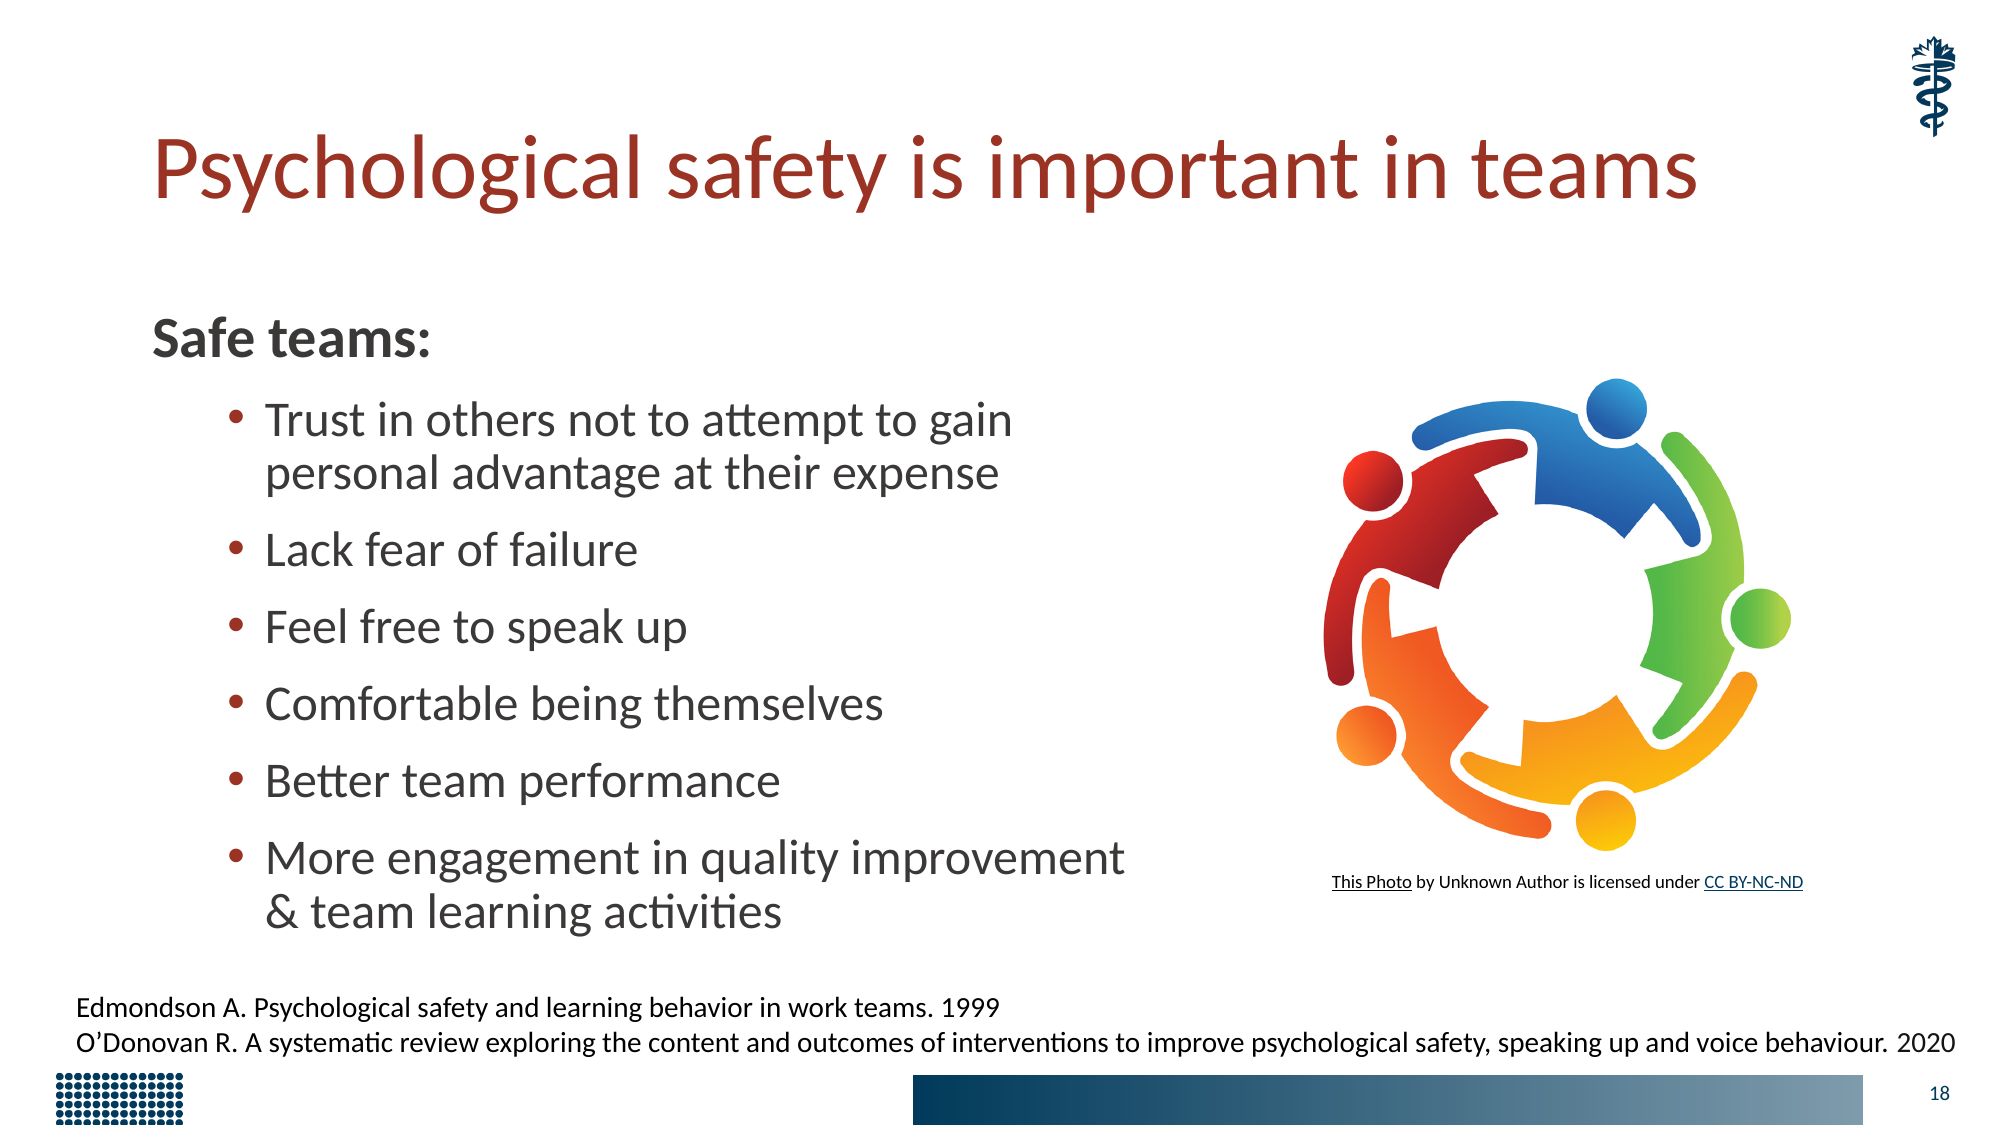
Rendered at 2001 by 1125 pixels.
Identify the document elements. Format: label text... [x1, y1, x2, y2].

picture [1899, 24, 1968, 149]
picture [1317, 372, 1797, 857]
picture [52, 1071, 186, 1125]
slide_number 18 [1862, 1074, 1966, 1124]
text_box This Photo by Unknown Author is licensed under CC BY-NC-ND [1317, 862, 2000, 900]
text_box Edmondson A. Psychological safety and learning behavior in work teams. 1999 O’Donovan R. A systematic review exploring the content and outcomes of interventions to improve psychological safety, speaking up and voice behaviour. 2020 [60, 973, 2000, 1074]
title Psychological safety is important in teams [137, 59, 1863, 278]
list Safe teams: Trust in others not to attempt to gain personal advantage at their expense Lack fear of failure Feel free to speak up Comfortable being themselves Better team performance More engagement in quality improvement & team learning activities [137, 299, 1173, 973]
